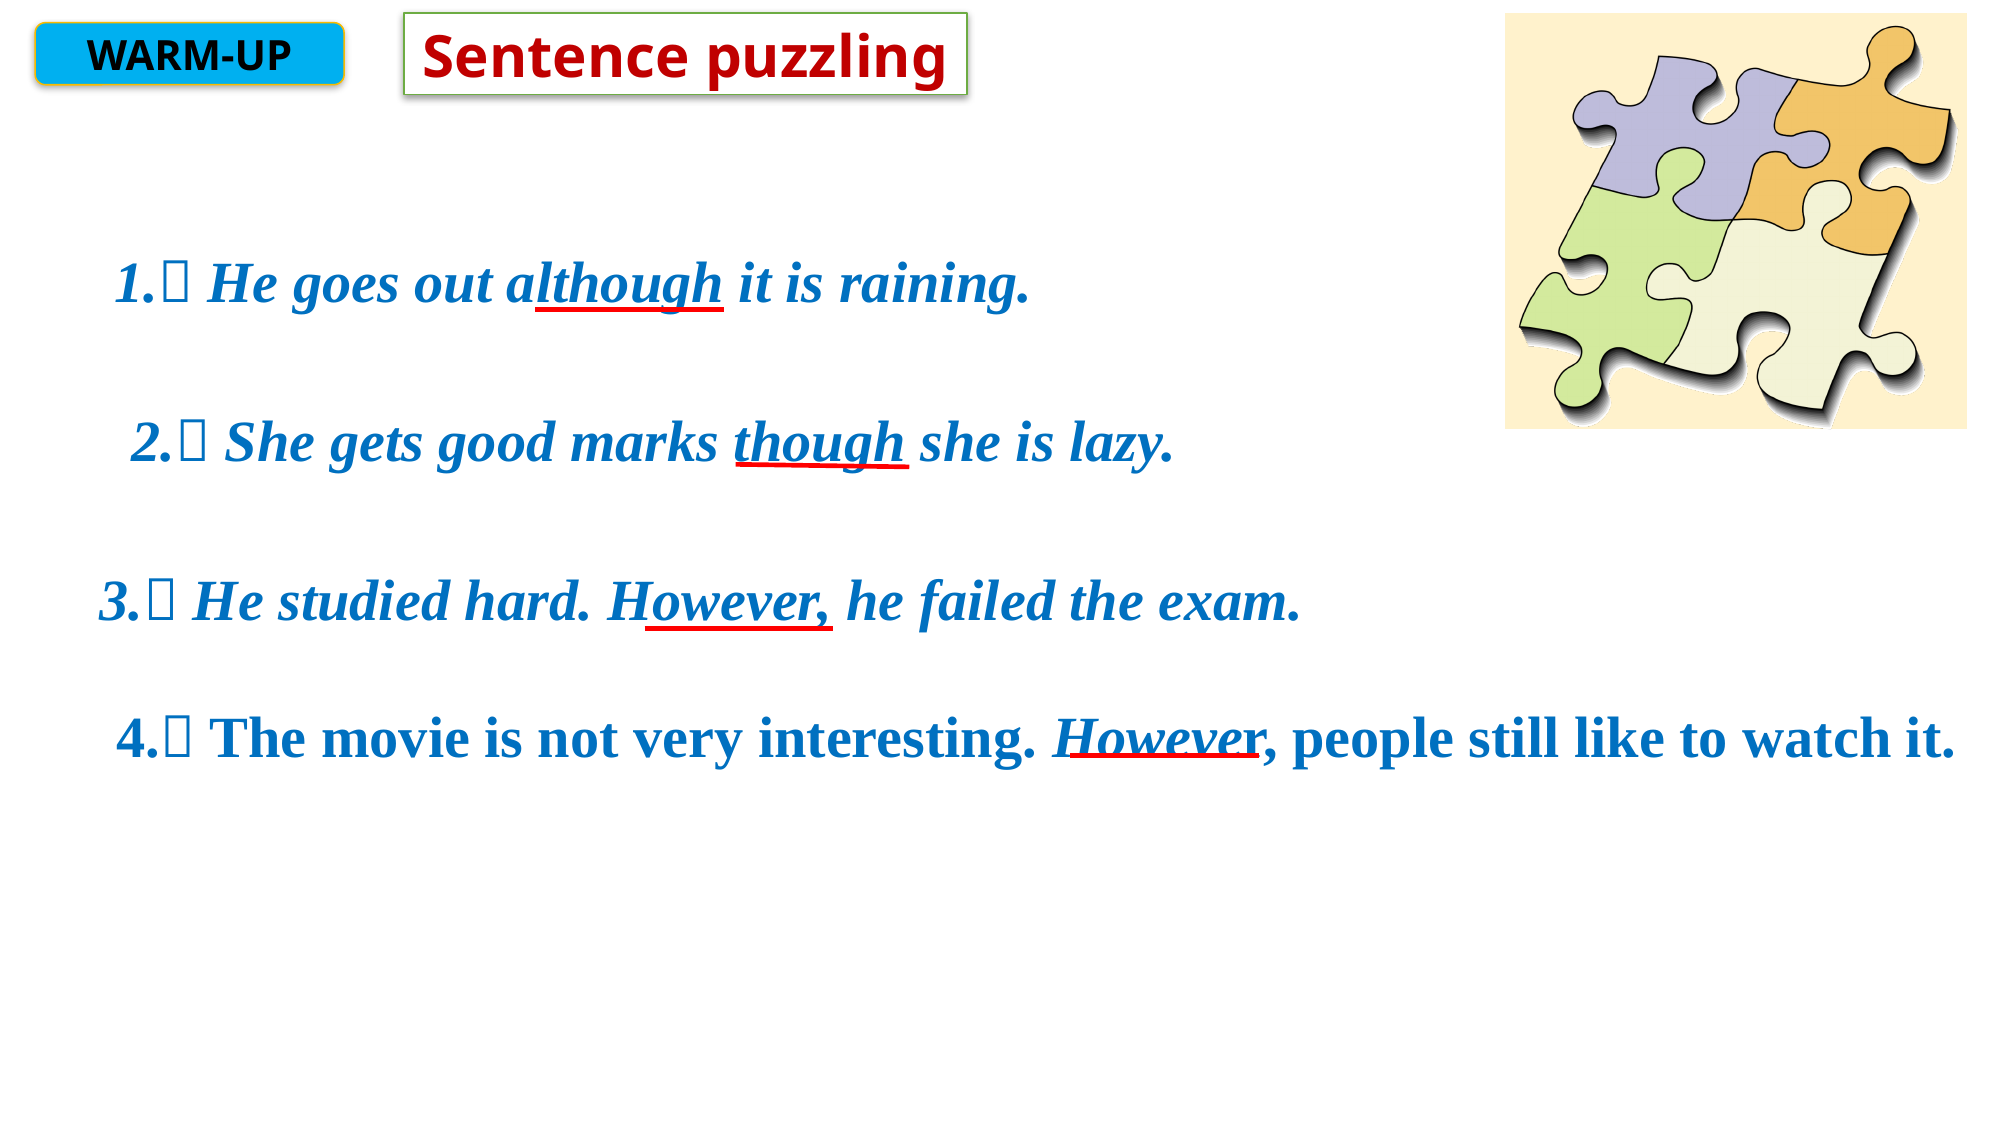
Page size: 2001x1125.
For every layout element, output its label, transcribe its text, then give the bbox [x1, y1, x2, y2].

text_box 3. He studied hard. However, he failed the exam. [85, 555, 1678, 640]
text_box 4. The movie is not very interesting. However, people still like to watch it. [101, 691, 1972, 777]
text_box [735, 464, 910, 468]
text_box 1. He goes out although it is raining. [99, 236, 1229, 322]
text_box 2. She gets good marks though she is lazy. [116, 395, 1192, 481]
text_box Sentence puzzling [403, 12, 968, 95]
picture [1504, 12, 1968, 430]
text_box WARM-UP [34, 21, 345, 86]
